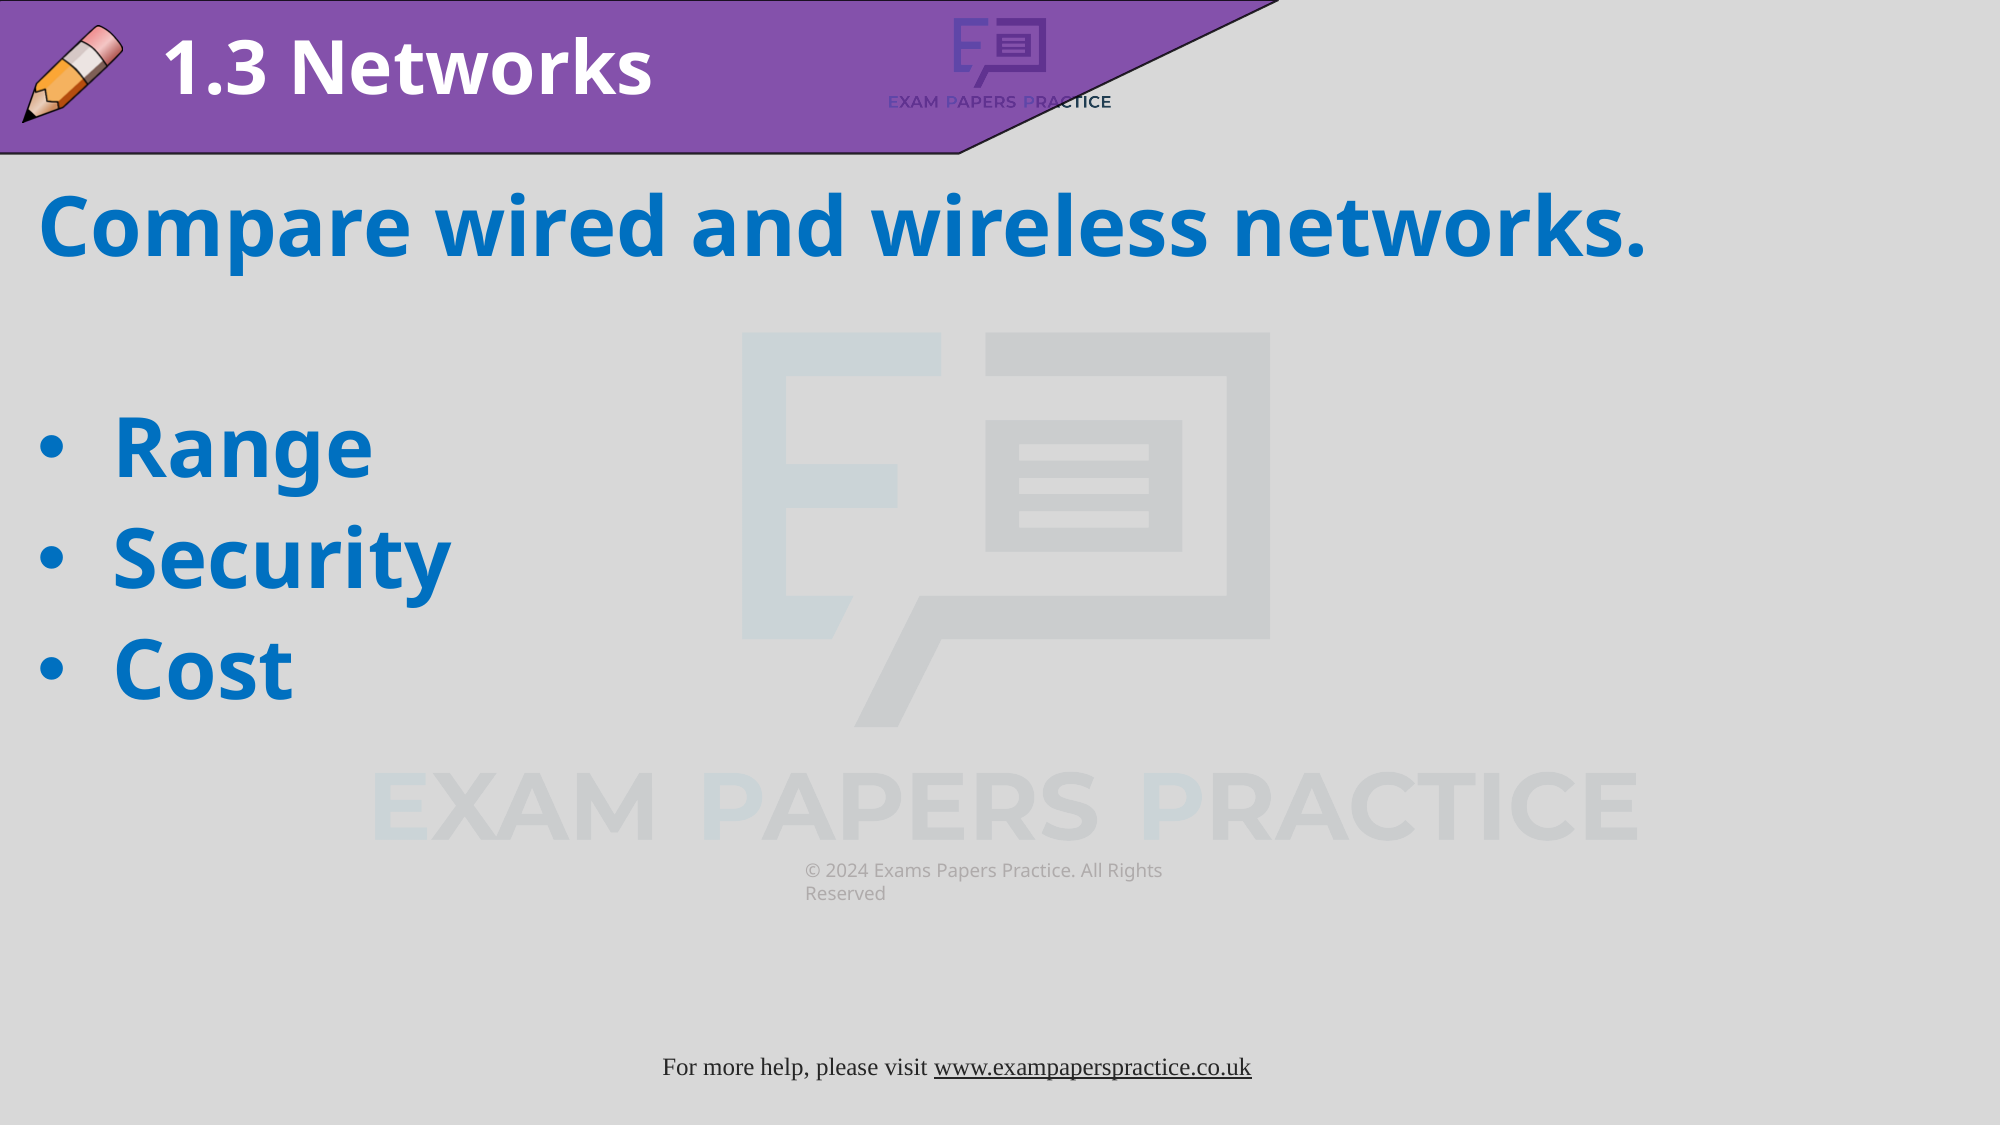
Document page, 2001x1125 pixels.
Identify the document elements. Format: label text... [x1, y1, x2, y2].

list 1.3 Networks [146, 22, 960, 134]
picture [22, 25, 123, 123]
list Compare wired and wireless networks. Range Security Cost [22, 176, 1974, 1120]
